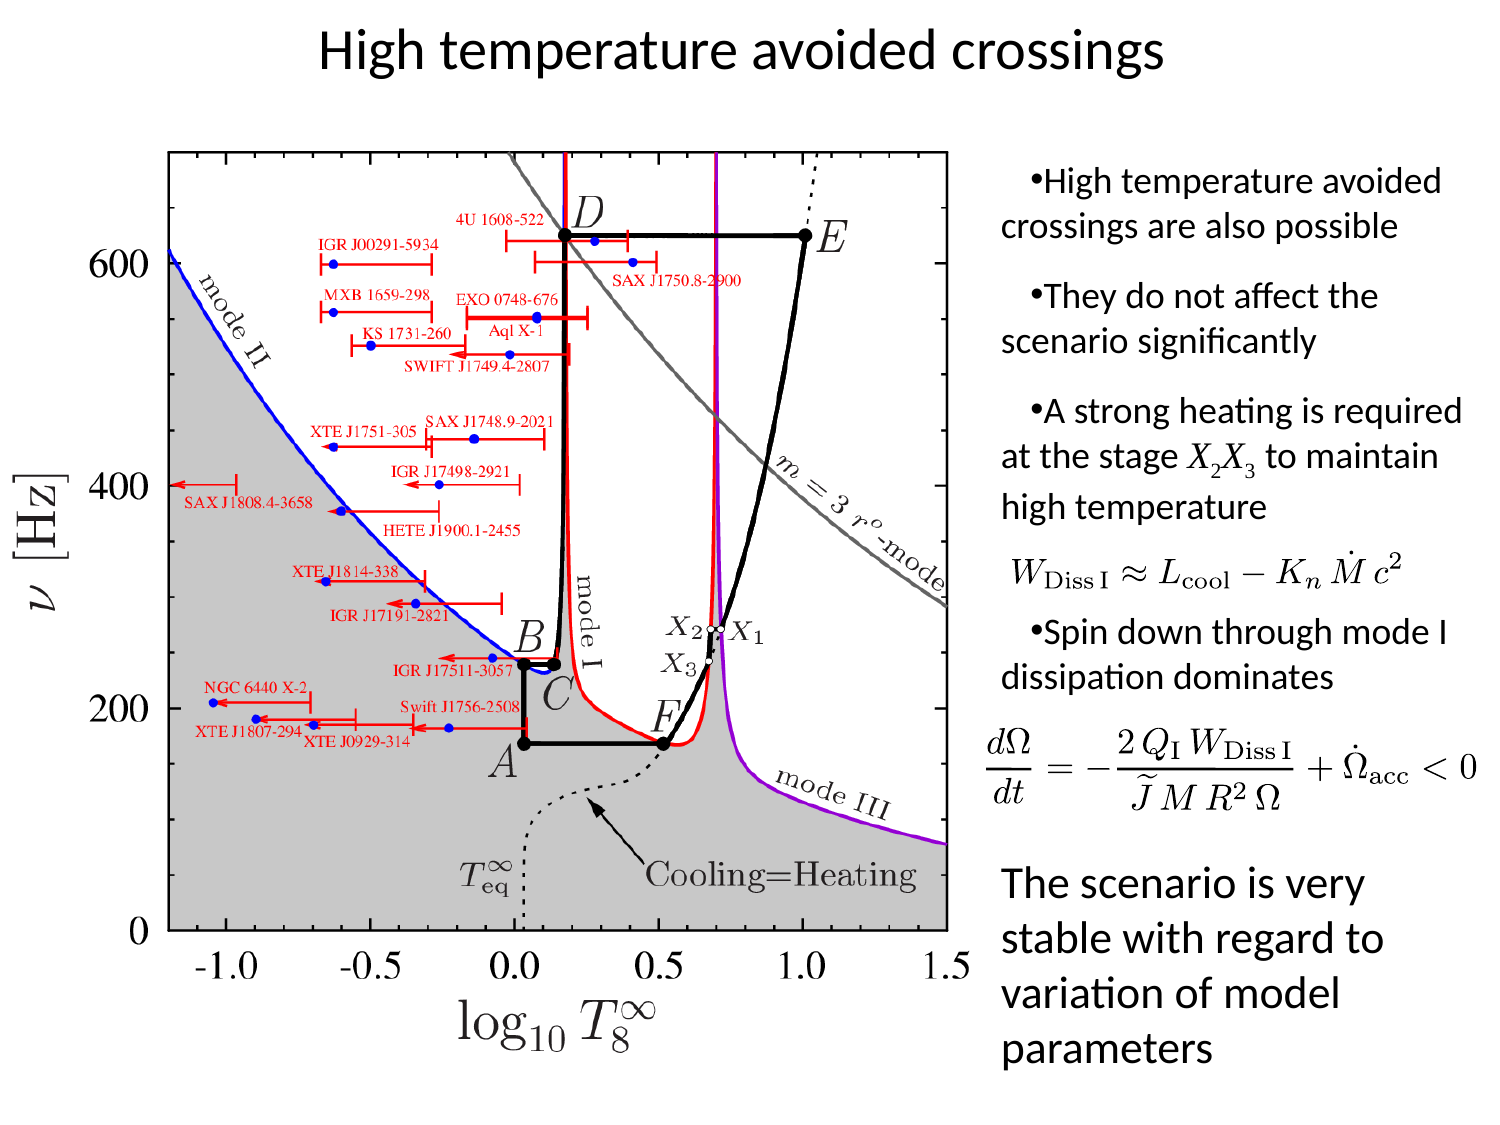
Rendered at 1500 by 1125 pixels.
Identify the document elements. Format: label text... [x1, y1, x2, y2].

text_box Spin down through mode I dissipation dominates [986, 600, 1500, 705]
text_box High temperature avoided crossings are also possible They do not affect the scenario significantly A strong heating is required at the stage X2X3 to maintain high temperature [986, 148, 1500, 535]
text_box High temperature avoided crossings [5, 4, 1479, 89]
picture [7, 125, 972, 1071]
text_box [1011, 550, 1401, 589]
text_box The scenario is very stable with regard to variation of model parameters [986, 844, 1500, 1080]
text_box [985, 727, 1477, 811]
